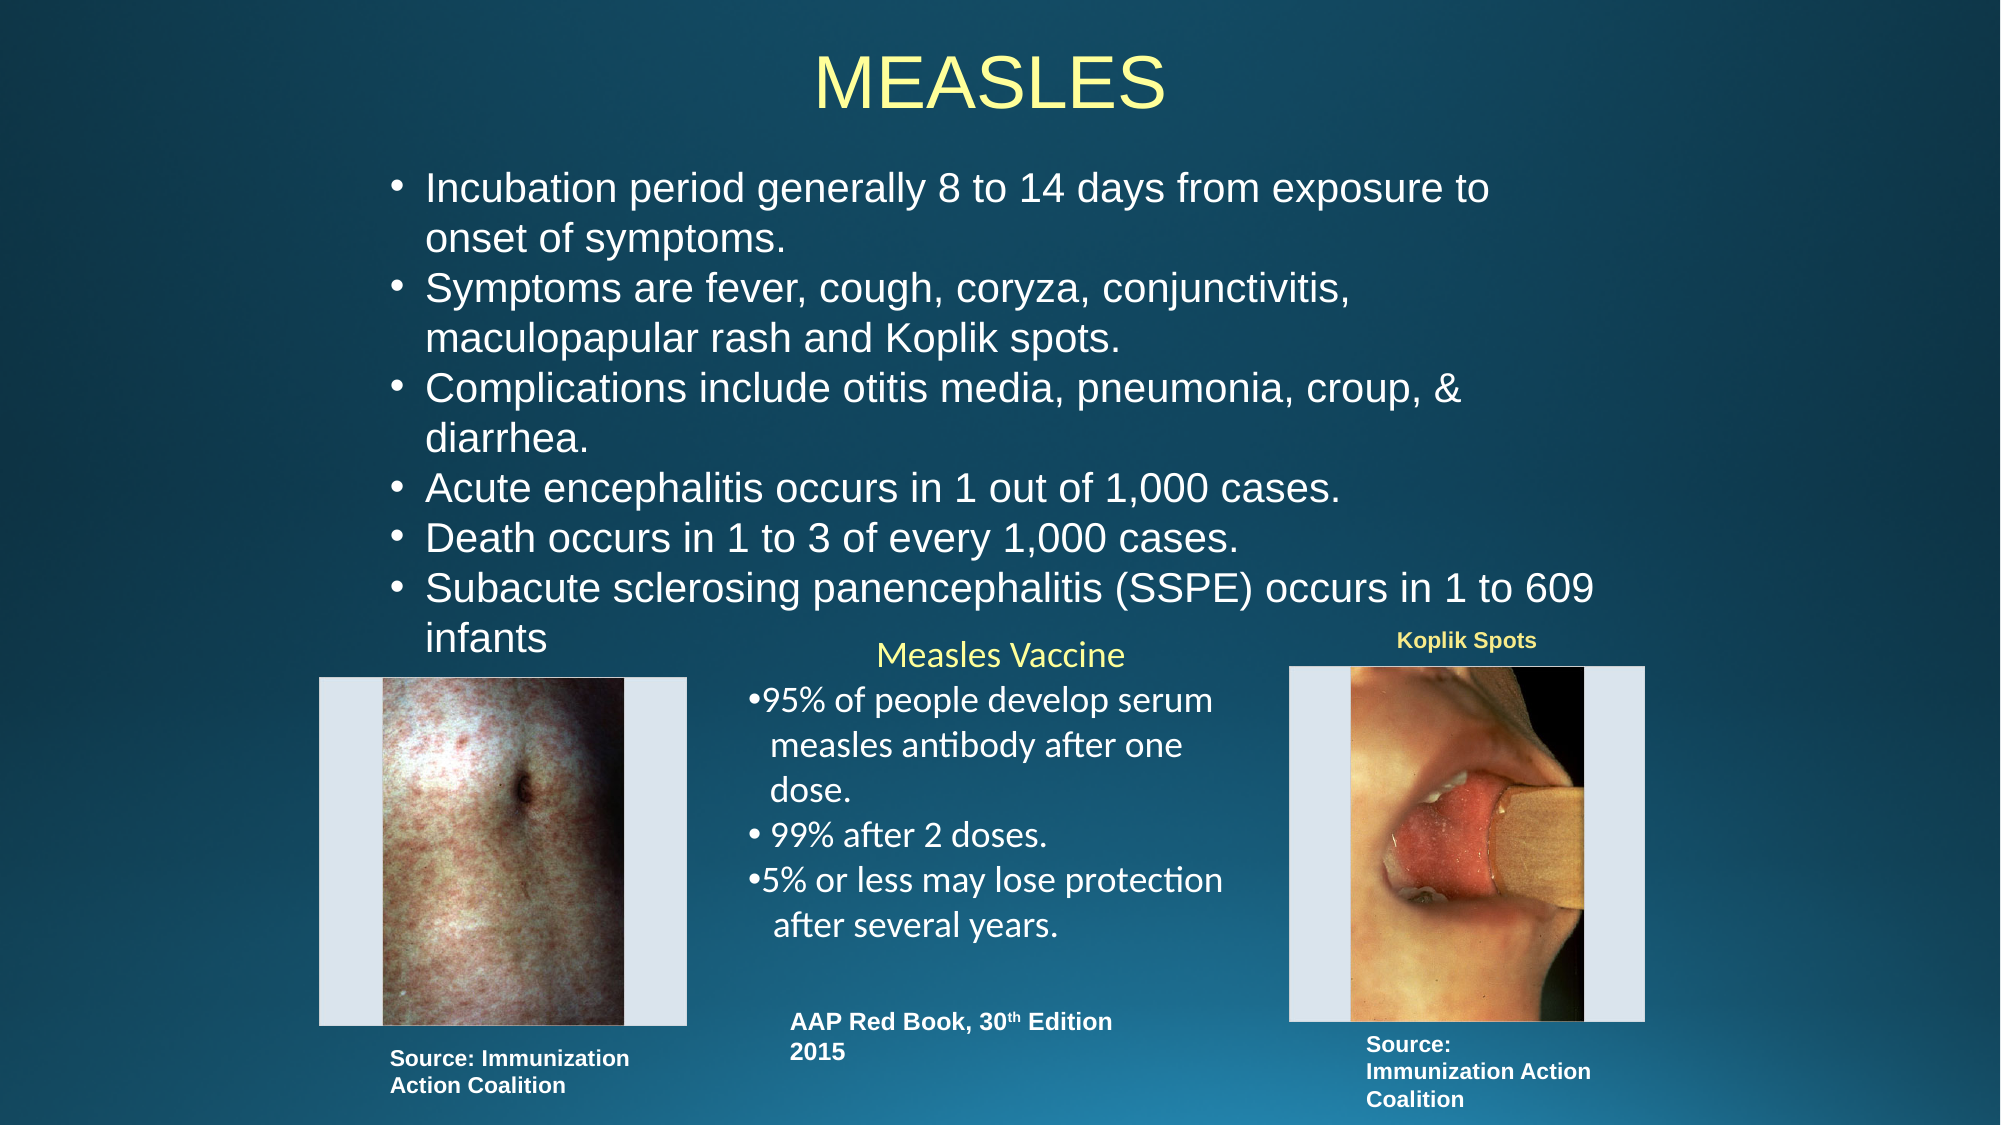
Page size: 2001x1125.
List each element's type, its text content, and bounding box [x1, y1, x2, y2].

text_box Incubation period generally 8 to 14 days from exposure to onset of symptoms. Symptoms are fever, cough, coryza, conjunctivitis, maculopapular rash and Koplik spots. Complications include otitis media, pneumonia, croup, & diarrhea. Acute encephalitis occurs in 1 out of 1,000 cases. Death occurs in 1 to 3 of every 1,000 cases. Subacute sclerosing panencephalitis (SSPE) occurs in 1 to 609 infants [375, 153, 1613, 706]
text_box AAP Red Book, 30th Edition 2015 [774, 997, 1188, 1073]
text_box Measles Vaccine 95% of people develop serum measles antibody after one dose. 99% after 2 doses. 5% or less may lose protection after several years. [712, 623, 1290, 953]
text_box Koplik Spots [1373, 618, 1561, 661]
text_box Source: Immunization Action Coalition [1351, 1022, 1613, 1119]
picture [0, 0, 2001, 1125]
text_box Source: Immunization Action Coalition [374, 1035, 675, 1106]
text_box MEASLES [667, 26, 1315, 132]
